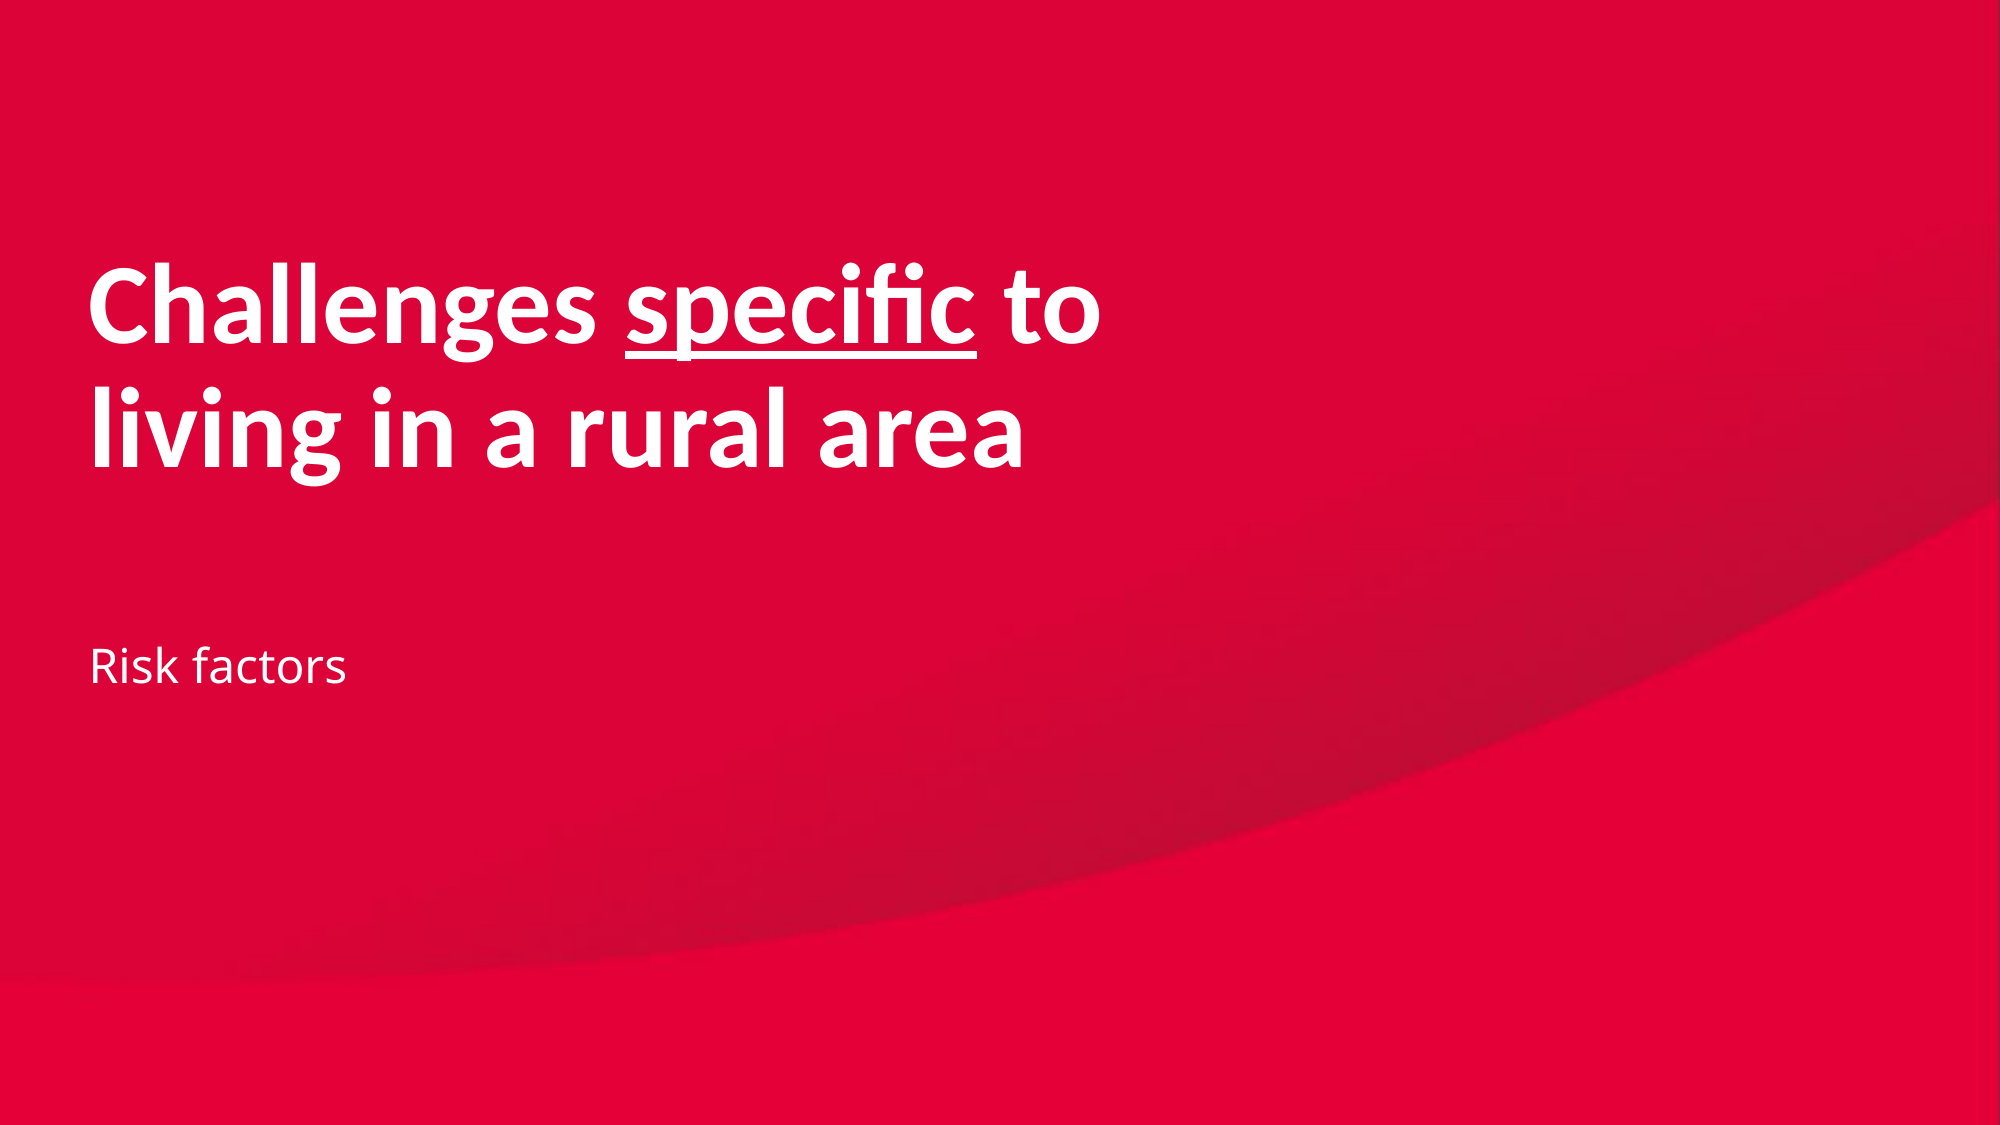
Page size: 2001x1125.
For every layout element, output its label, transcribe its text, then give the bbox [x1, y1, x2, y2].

picture [0, 0, 2001, 1125]
title Challenges specific to living in a rural area [88, 245, 1208, 460]
list Risk factors [88, 642, 929, 878]
